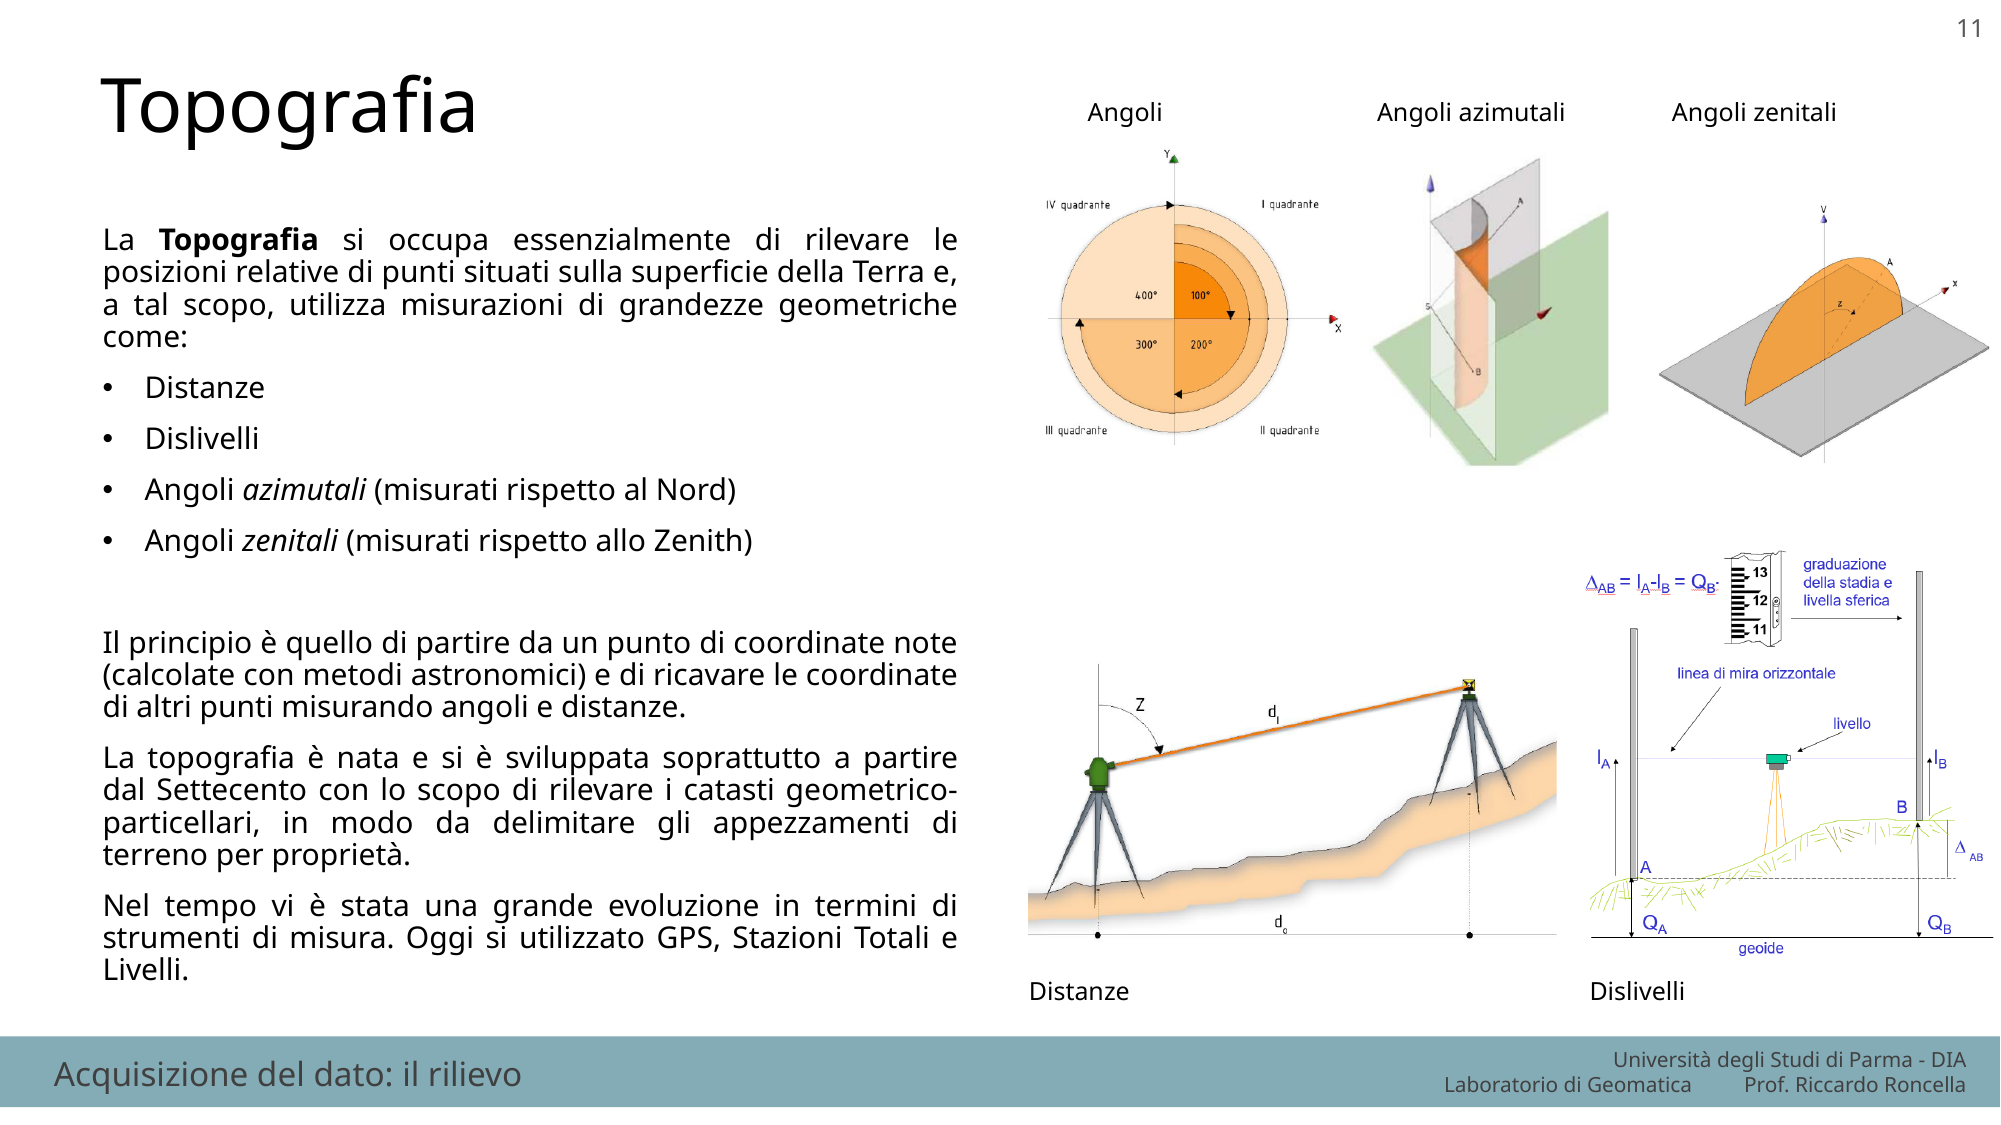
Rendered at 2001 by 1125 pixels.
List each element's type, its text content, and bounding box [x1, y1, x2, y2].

picture [1574, 544, 1996, 962]
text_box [1651, 196, 1999, 463]
list La Topografia si occupa essenzialmente di rilevare le posizioni relative di punti situati sulla superficie della Terra e, a tal scopo, utilizza misurazioni di grandezze geometriche come: Distanze Dislivelli Angoli azimutali (misurati rispetto al Nord) Angoli zenitali (misurati rispetto allo Zenith) Il principio è quello di partire da un punto di coordinate note (calcolate con metodi astronomici) e di ricavare le coordinate di altri punti misurando angoli e distanze. La topografia è nata e si è sviluppata soprattutto a partire dal Settecento con lo scopo di rilevare i catasti geometrico-particellari, in modo da delimitare gli appezzamenti di terreno per proprietà. Nel tempo vi è stata una grande evoluzione in termini di strumenti di misura. Oggi si utilizzato GPS, Stazioni Totali e Livelli. [87, 217, 974, 1000]
picture [1014, 134, 1355, 454]
text_box Angoli [1073, 89, 1362, 135]
slide_number 11 [1890, 0, 2000, 60]
title Topografia [85, 0, 1790, 218]
footer Acquisizione del dato: il rilievo [39, 1042, 1130, 1103]
text_box Angoli azimutali [1362, 89, 1652, 135]
picture [1027, 645, 1557, 946]
text_box Angoli zenitali [1657, 89, 1947, 135]
picture [1362, 142, 1617, 472]
text_box Dislivelli [1574, 968, 1865, 1013]
text_box Distanze [1014, 968, 1304, 1013]
